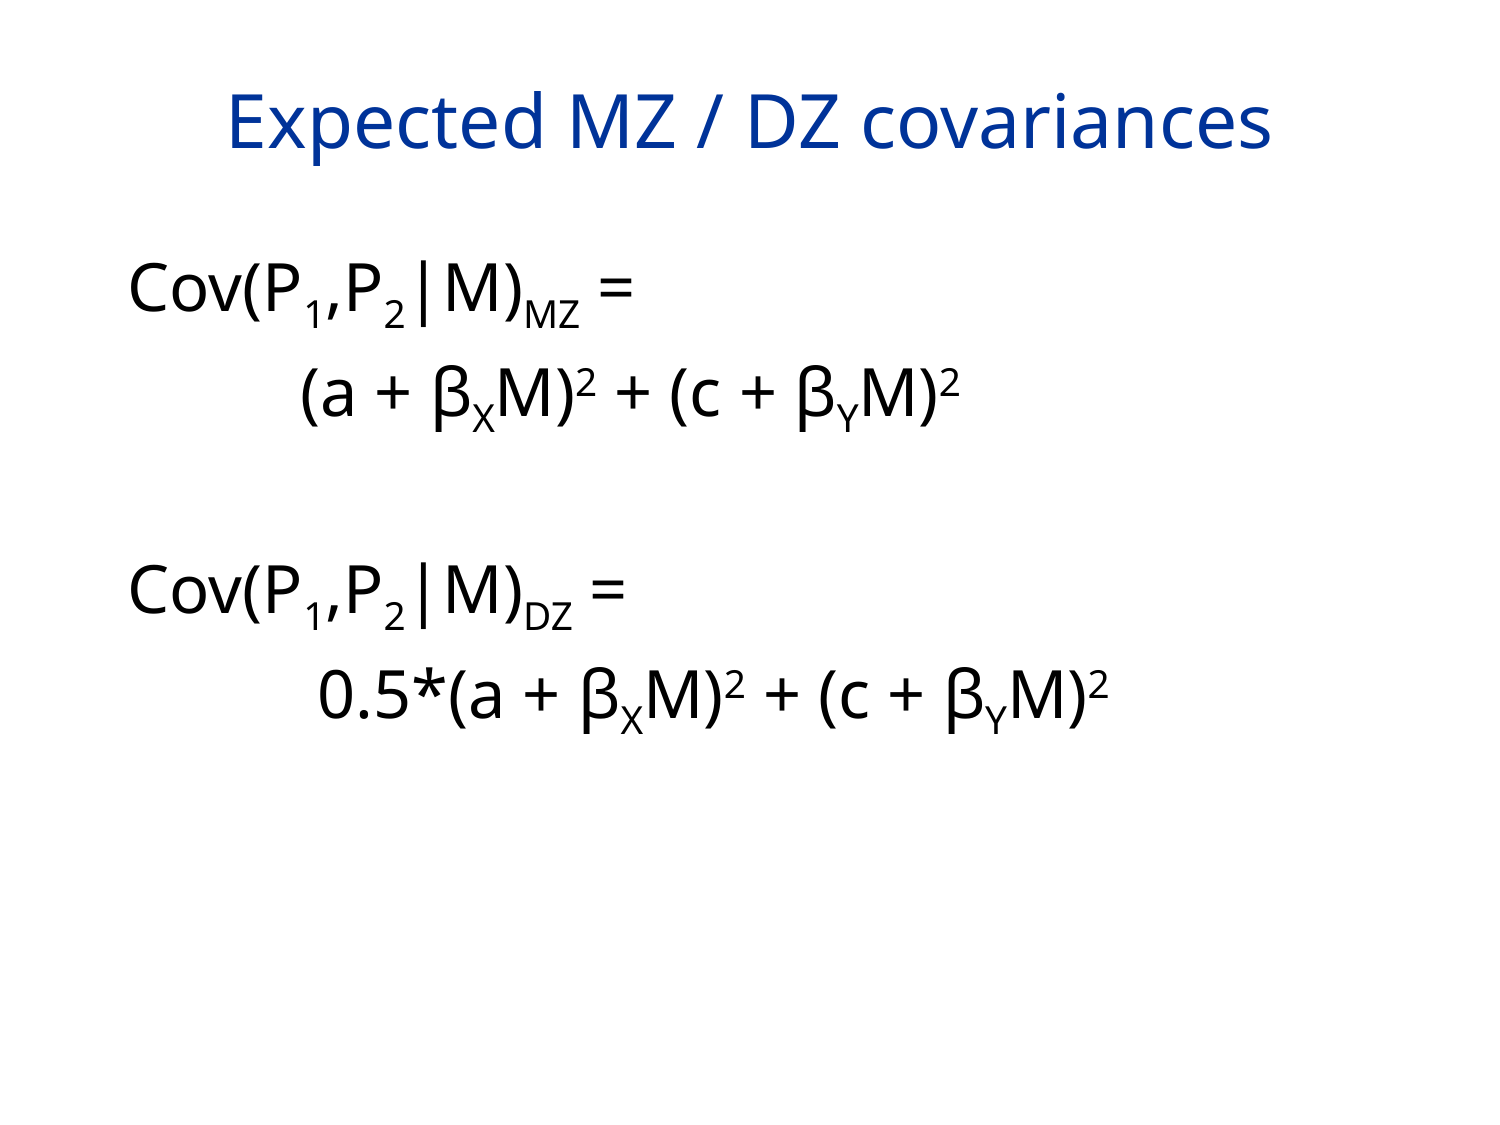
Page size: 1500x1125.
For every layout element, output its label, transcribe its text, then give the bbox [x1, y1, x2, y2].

title Expected MZ / DZ covariances [112, 24, 1388, 213]
list Cov(P1,P2|M)MZ = (a + βXM)2 + (c + βYM)2 Cov(P1,P2|M)DZ = 0.5*(a + βXM)2 + (c + βYM)2 [112, 237, 1488, 501]
